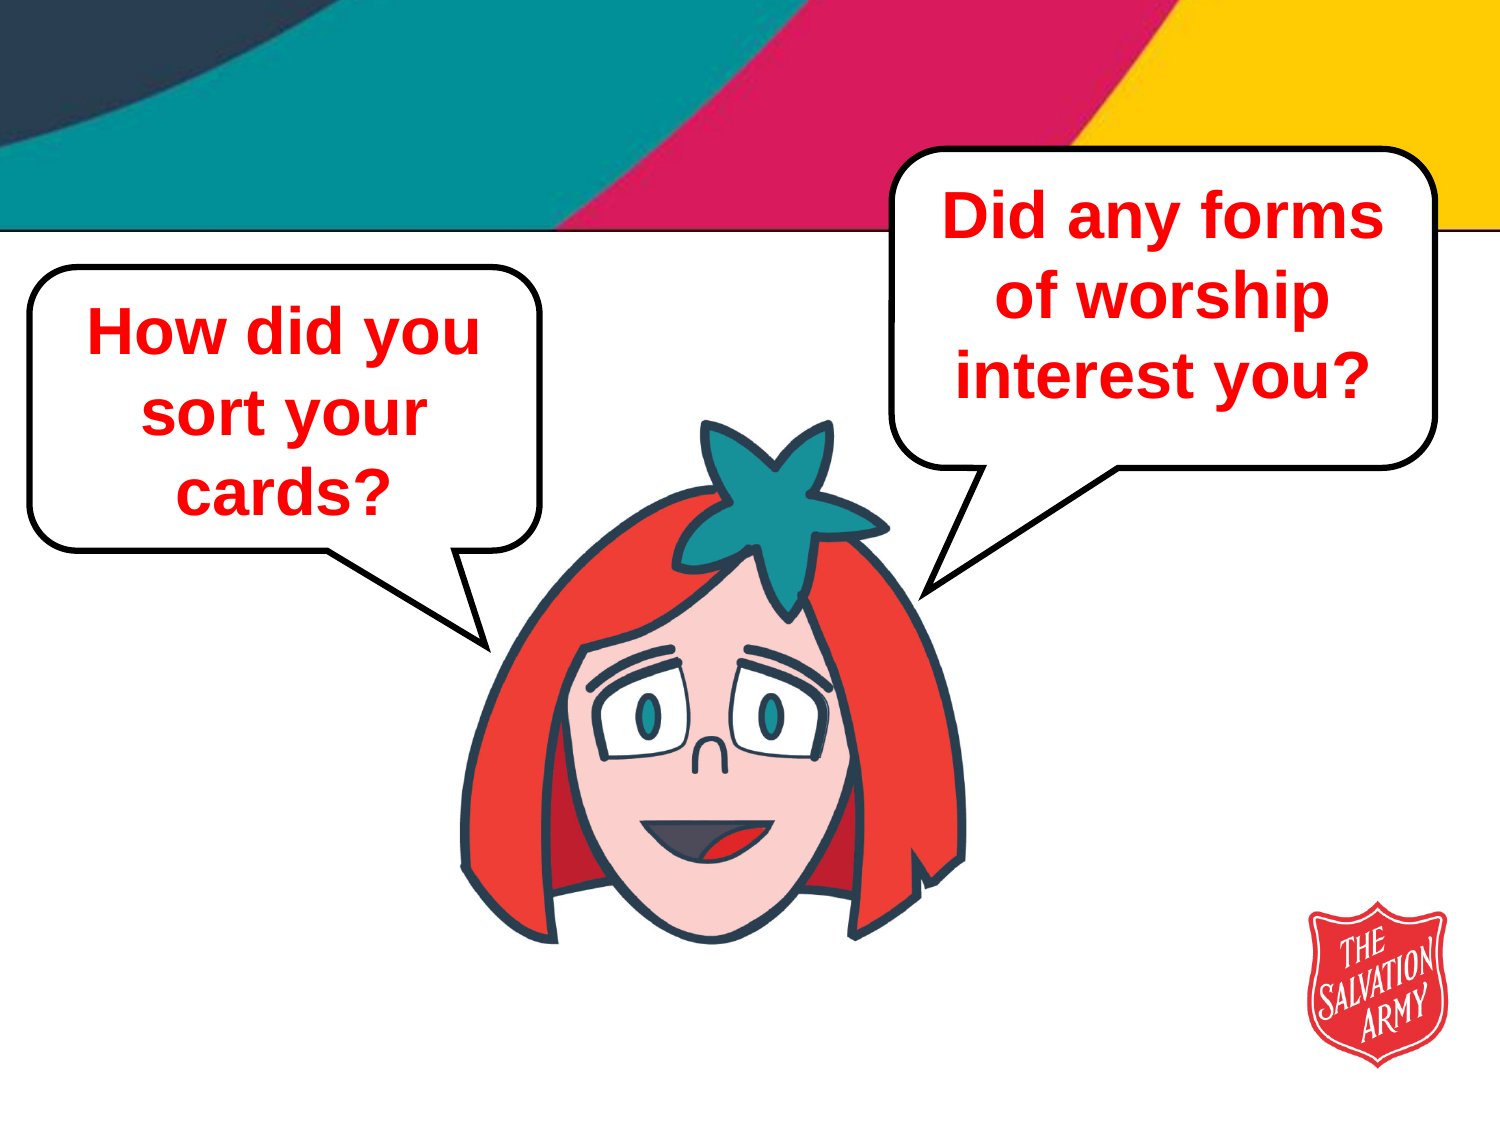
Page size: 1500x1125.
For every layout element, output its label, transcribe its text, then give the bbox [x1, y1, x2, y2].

picture [0, 0, 1500, 232]
text_box How did you sort your cards? [29, 267, 533, 590]
picture [397, 290, 1035, 1034]
picture [1300, 898, 1454, 1071]
text_box Did any forms of worship interest you? [891, 148, 1436, 520]
